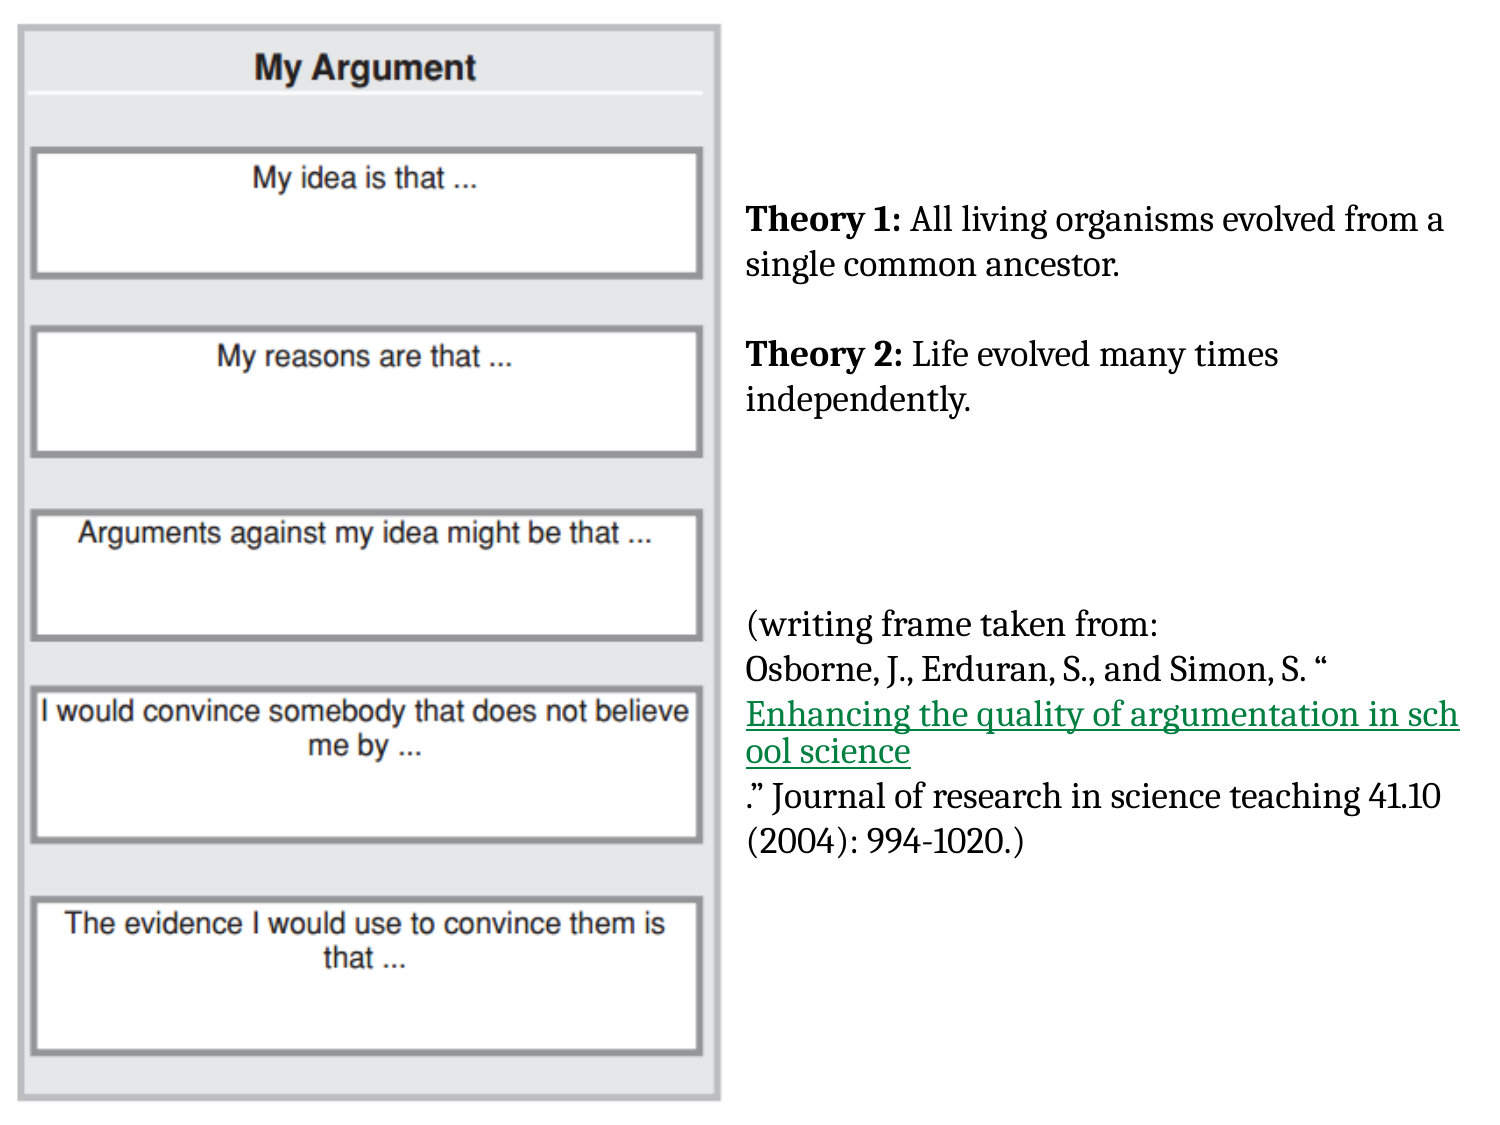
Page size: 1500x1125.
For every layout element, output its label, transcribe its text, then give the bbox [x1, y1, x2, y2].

text_box Theory 1: All living organisms evolved from a single common ancestor. Theory 2: Life evolved many times independently. (writing frame taken from: Osborne, J., Erduran, S., and Simon, S. “Enhancing the quality of argumentation in school science.” Journal of research in science teaching 41.10 (2004): 994-1020.) [737, 186, 1481, 832]
picture [2, 9, 732, 1125]
